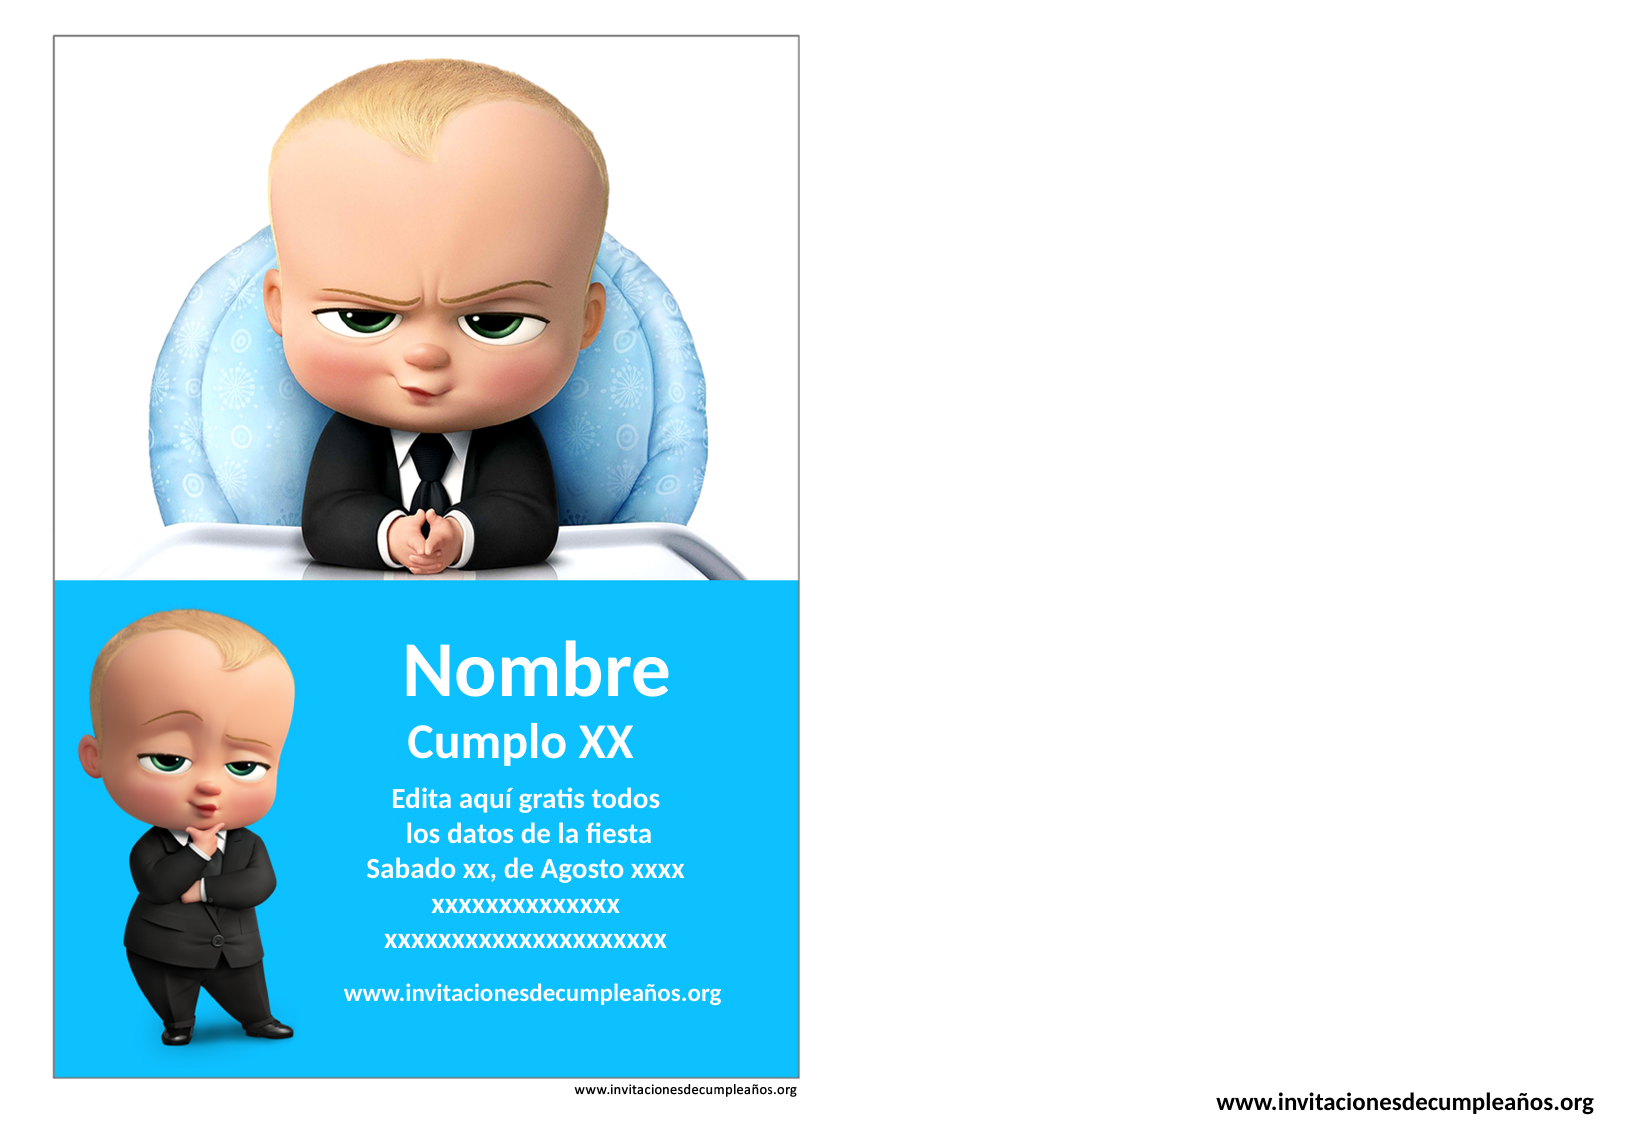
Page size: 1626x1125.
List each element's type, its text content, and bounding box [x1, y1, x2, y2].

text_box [30, 10, 822, 1103]
text_box www.invitacionesdecumpleaños.org [1201, 1078, 1610, 1123]
